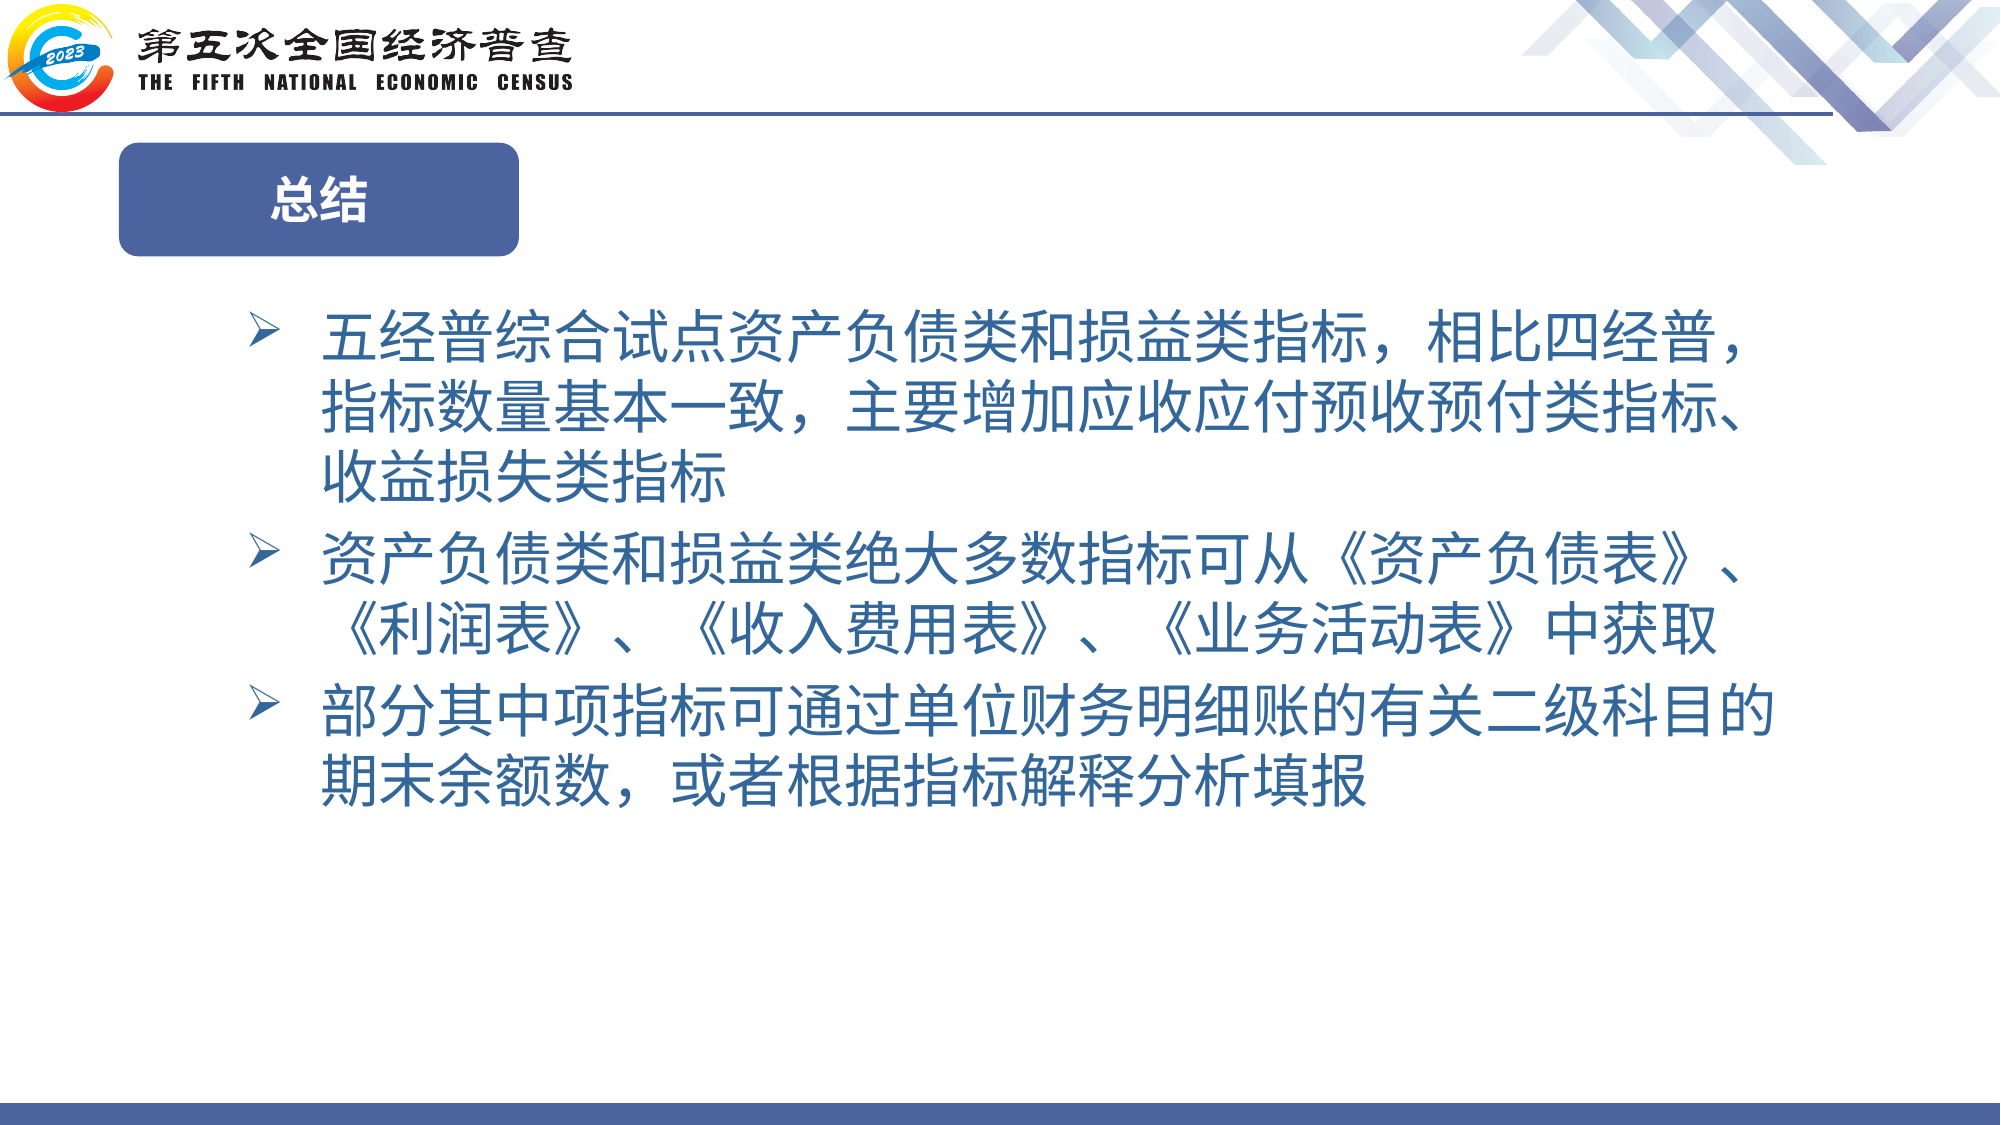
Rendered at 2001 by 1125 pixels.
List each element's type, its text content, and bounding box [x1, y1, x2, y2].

text_box [0, 1102, 2000, 1125]
text_box [117, 153, 521, 258]
picture [0, 0, 591, 153]
text_box 总结 [254, 161, 384, 237]
picture [1412, 0, 2000, 166]
text_box 五经普综合试点资产负债类和损益类指标，相比四经普，指标数量基本一致，主要增加应收应付预收预付类指标、收益损失类指标 资产负债类和损益类绝大多数指标可从《资产负债表》、《利润表》、《收入费用表》、《业务活动表》中获取 部分其中项指标可通过单位财务明细账的有关二级科目的期末余额数，或者根据指标解释分析填报 [224, 293, 1807, 903]
